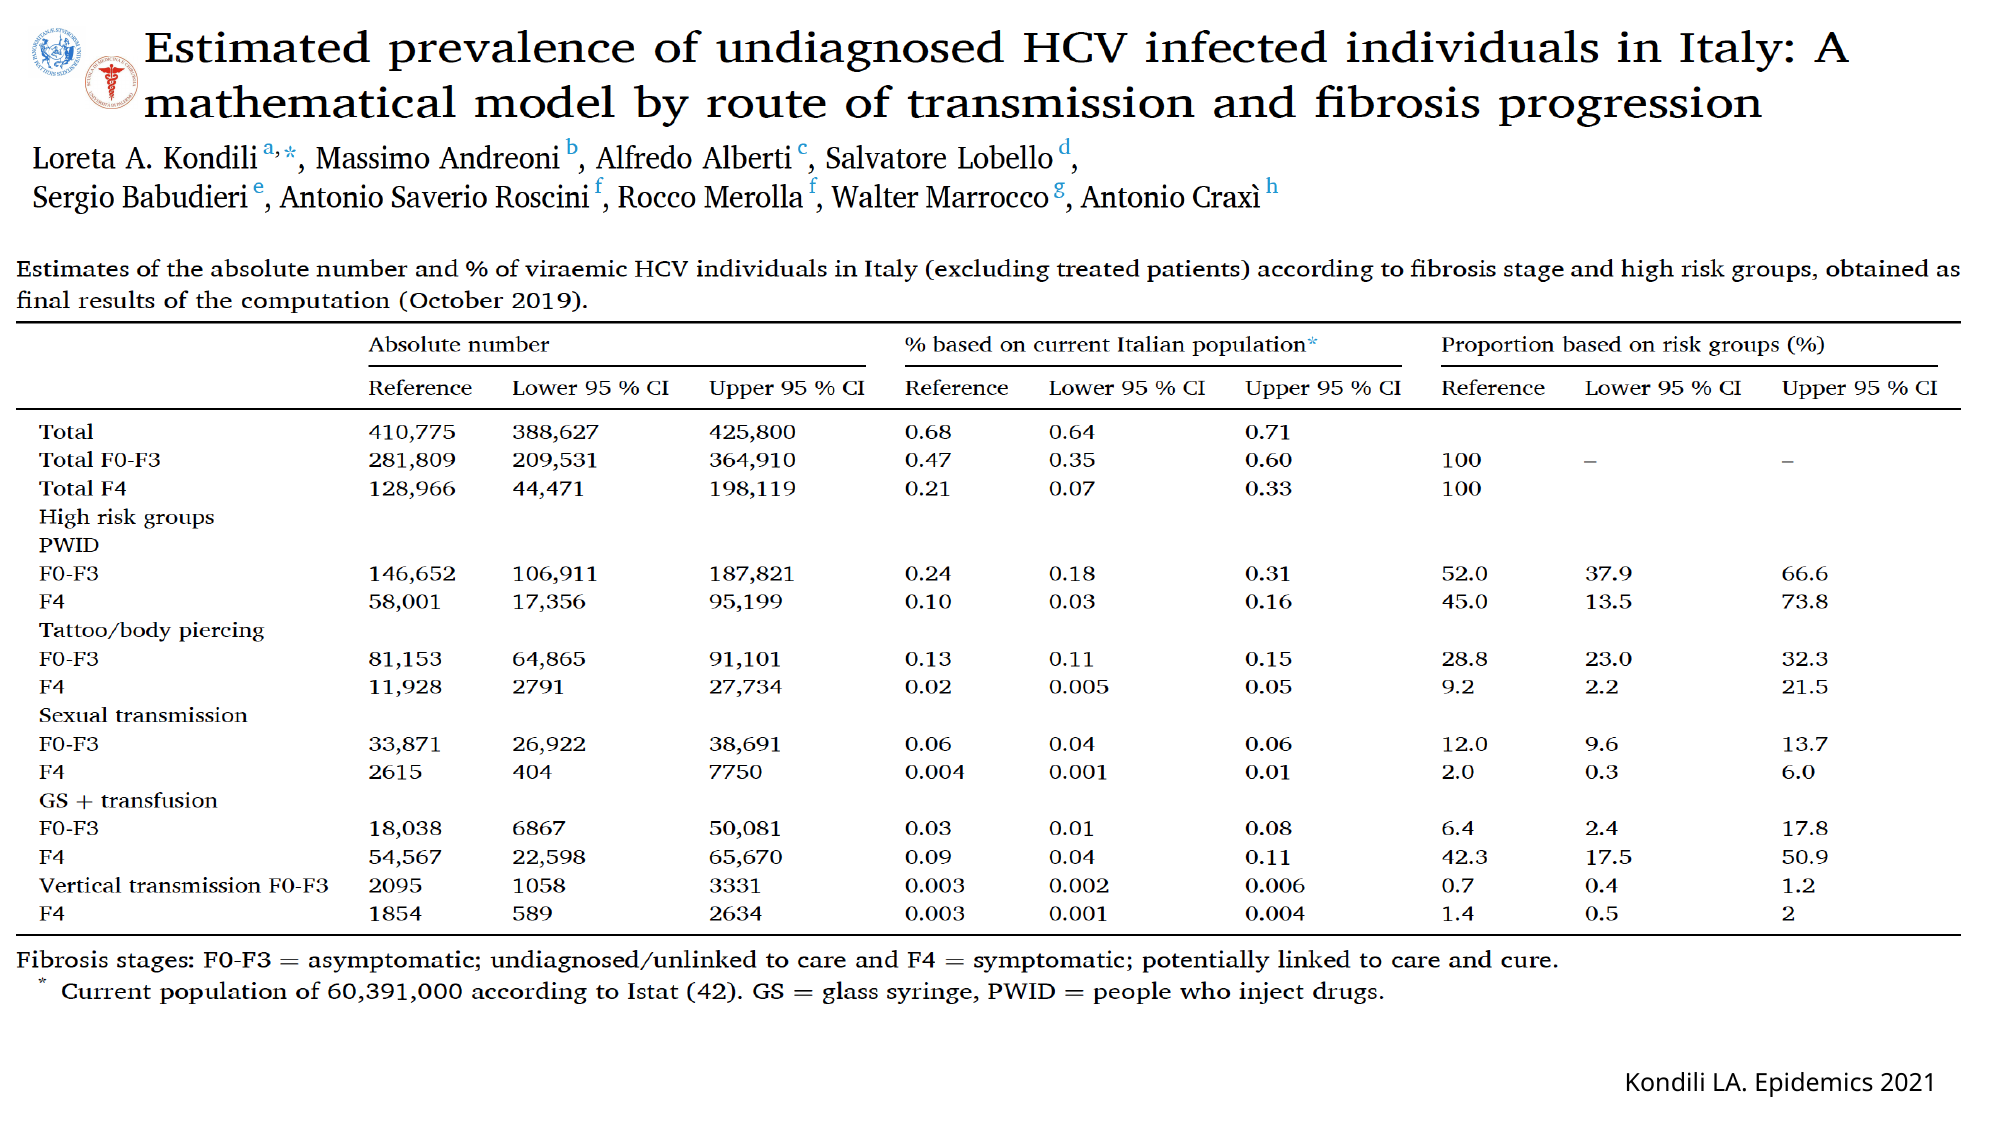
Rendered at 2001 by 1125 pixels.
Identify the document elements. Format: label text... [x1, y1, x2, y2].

picture [0, 252, 1981, 1017]
text_box Kondili LA. Epidemics 2021 [1609, 1059, 2000, 1105]
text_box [28, 26, 138, 109]
picture [23, 19, 1866, 224]
